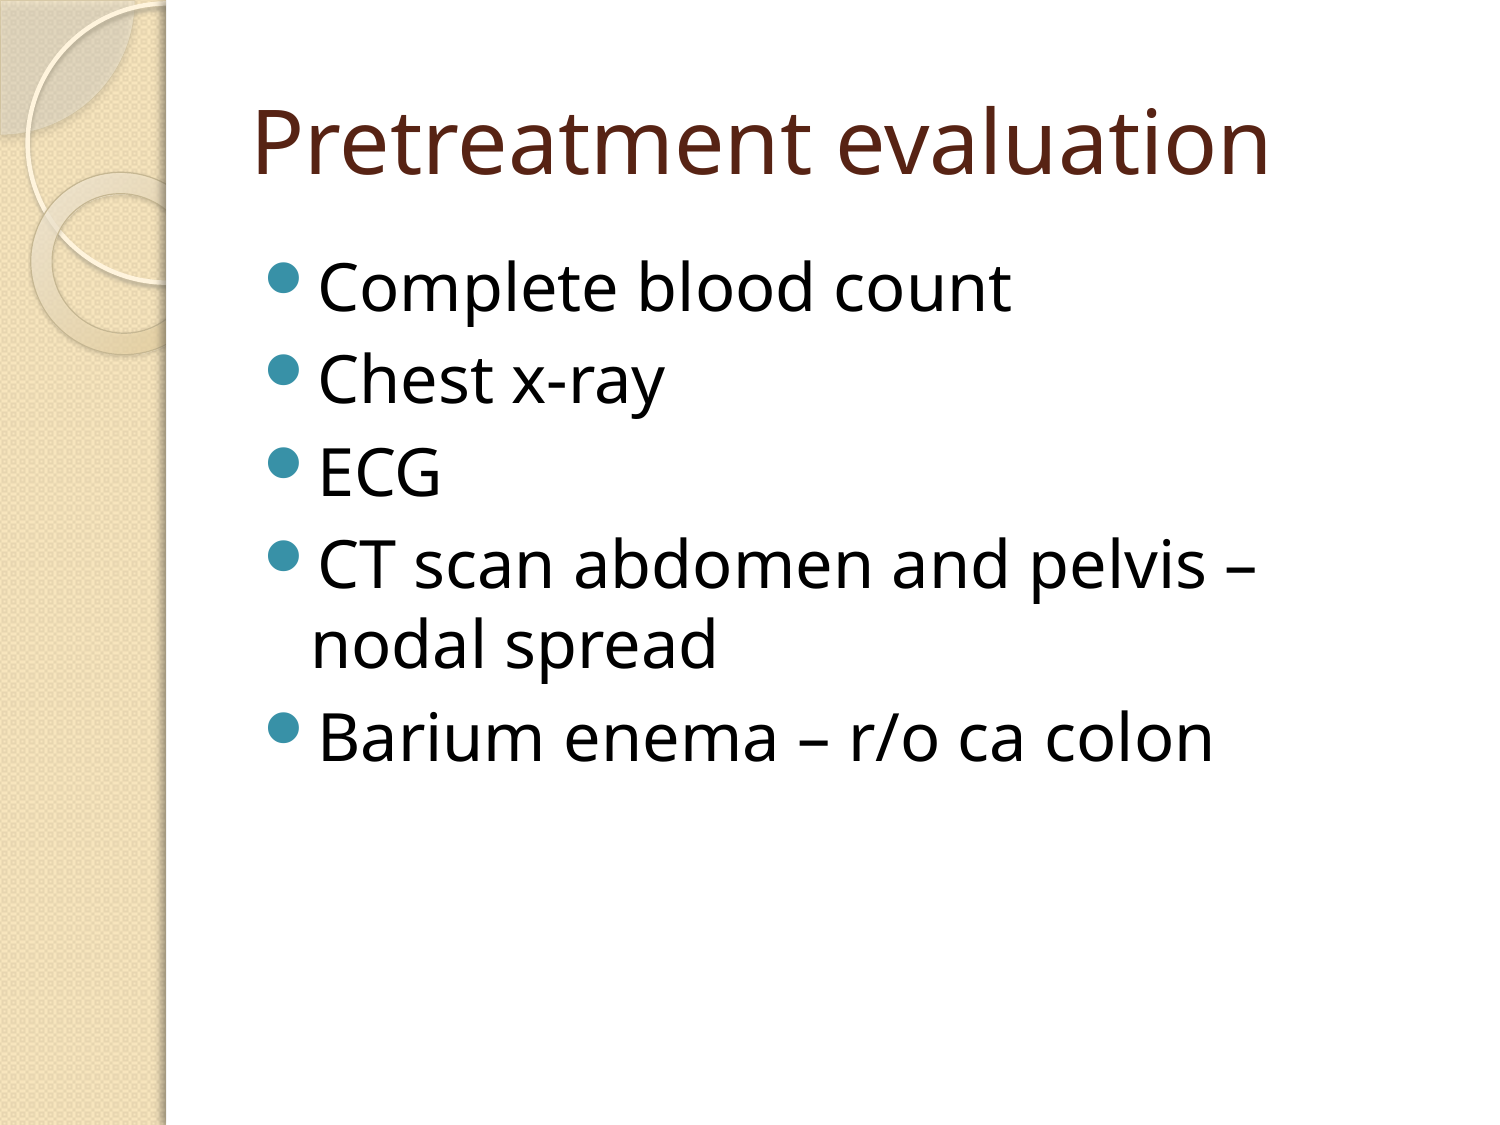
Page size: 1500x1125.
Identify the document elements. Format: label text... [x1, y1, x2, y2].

title Pretreatment evaluation [235, 45, 1466, 233]
list Complete blood count Chest x-ray ECG CT scan abdomen and pelvis – nodal spread Barium enema – r/o ca colon [235, 237, 1466, 1025]
